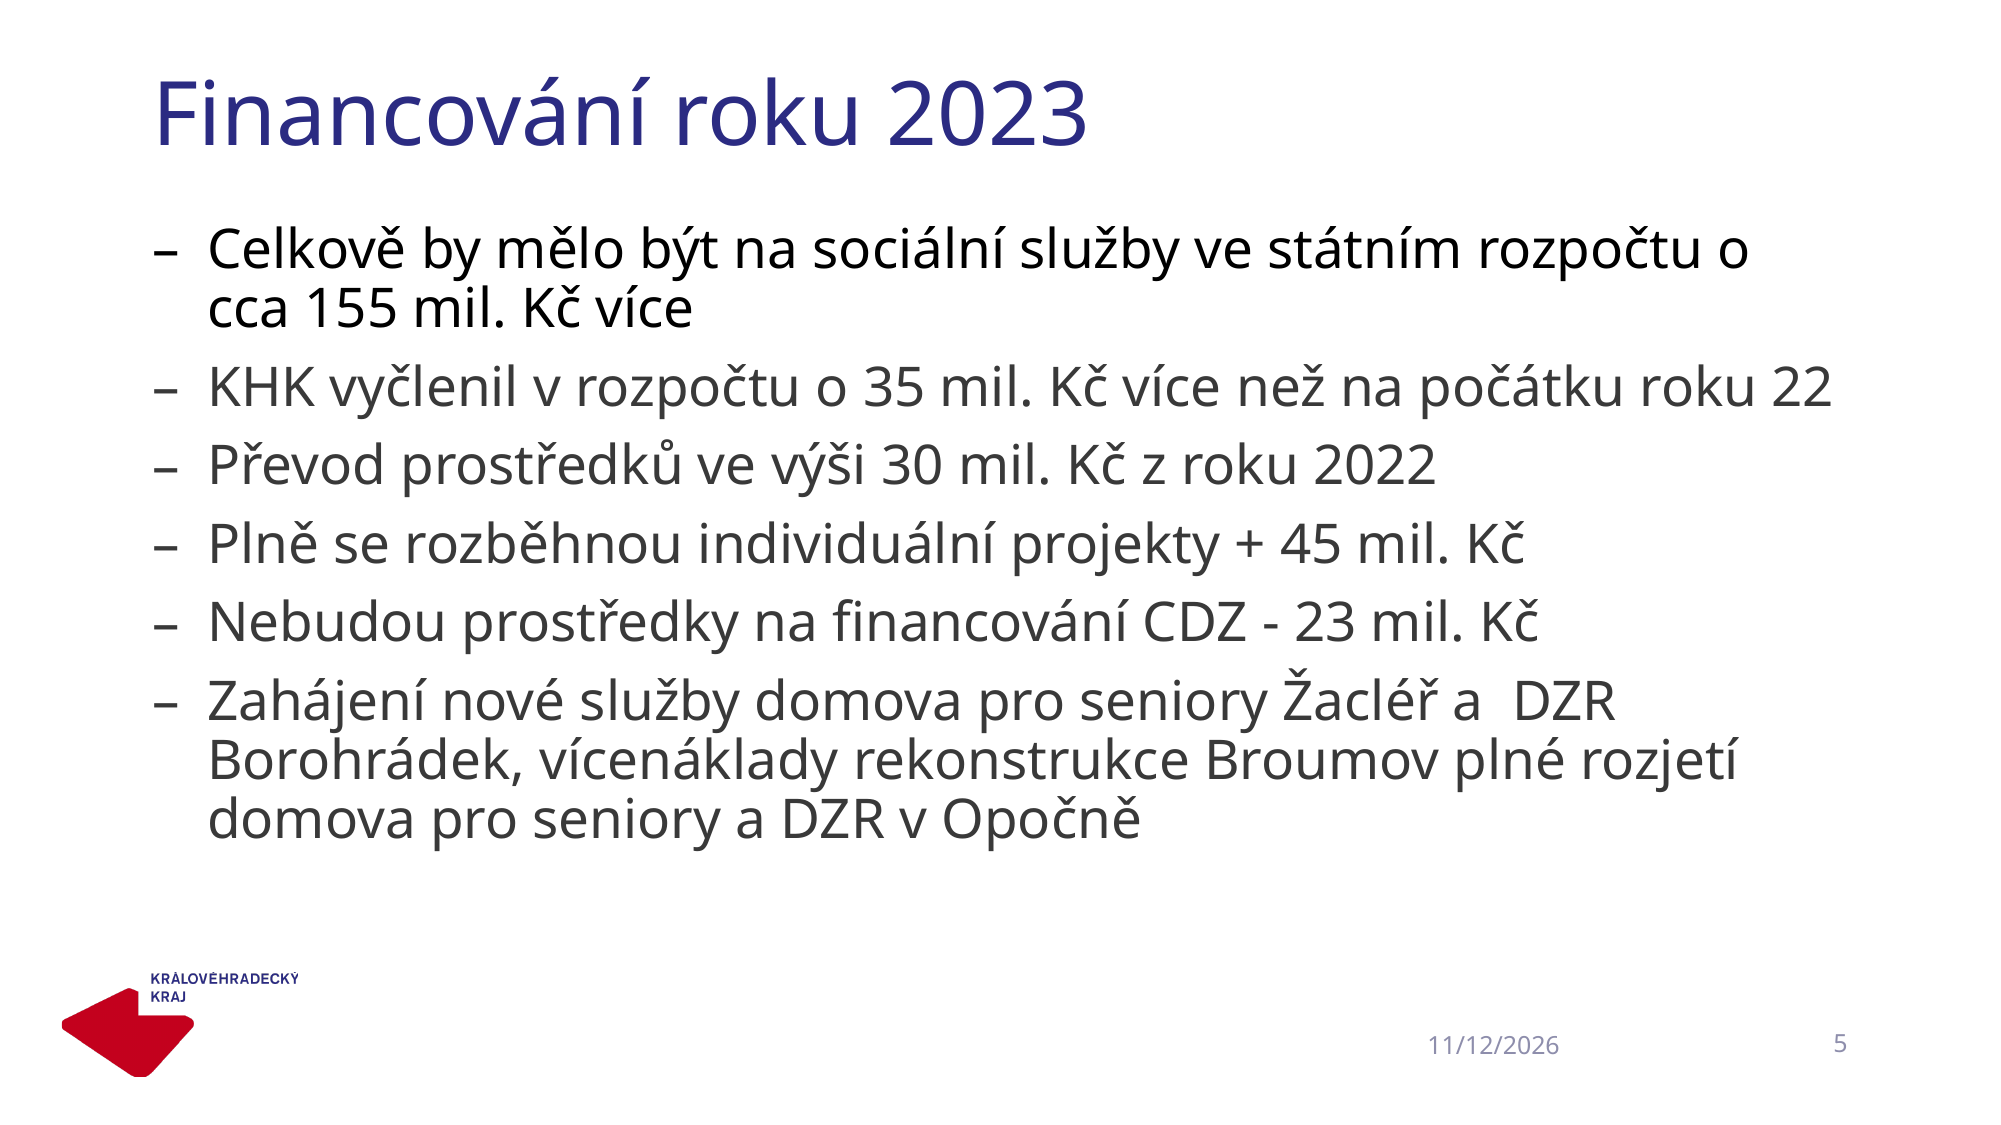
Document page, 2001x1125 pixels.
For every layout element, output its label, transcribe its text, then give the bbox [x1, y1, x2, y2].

slide_number 5 [1692, 1014, 1863, 1075]
list Celkově by mělo být na sociální služby ve státním rozpočtu o cca 155 mil. Kč více KHK vyčlenil v rozpočtu o 35 mil. Kč více než na počátku roku 22 Převod prostředků ve výši 30 mil. Kč z roku 2022 Plně se rozběhnou individuální projekty + 45 mil. Kč Nebudou prostředky na financování CDZ - 23 mil. Kč Zahájení nové služby domova pro seniory Žacléř a DZR Borohrádek, vícenáklady rekonstrukce Broumov plné rozjetí domova pro seniory a DZR v Opočně [137, 214, 1863, 923]
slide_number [1412, 1016, 1617, 1077]
title Financování roku 2023 [137, 61, 1863, 173]
